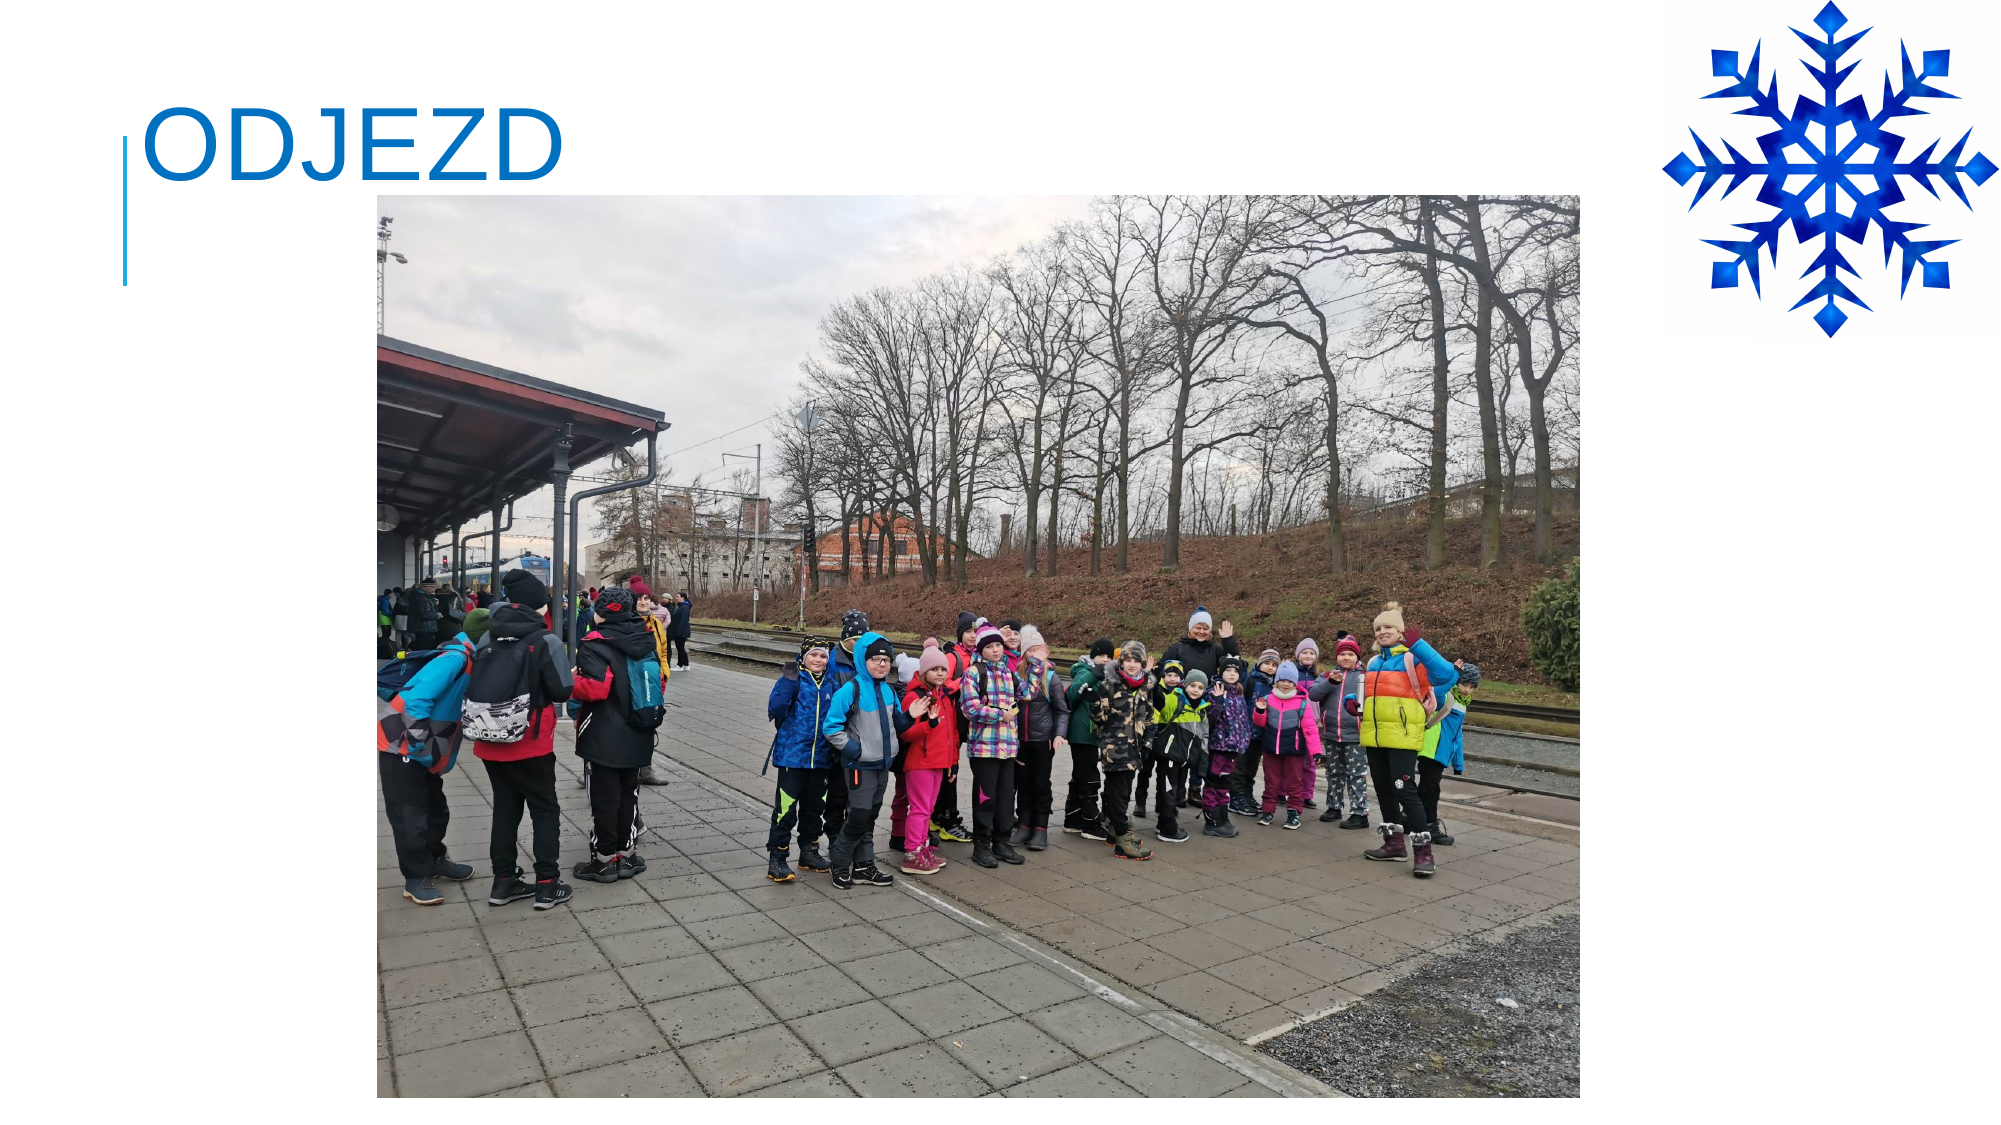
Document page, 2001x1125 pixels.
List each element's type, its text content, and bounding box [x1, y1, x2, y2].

title Odjezd [125, 27, 1654, 274]
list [376, 195, 1580, 1098]
picture [1661, 0, 2000, 339]
